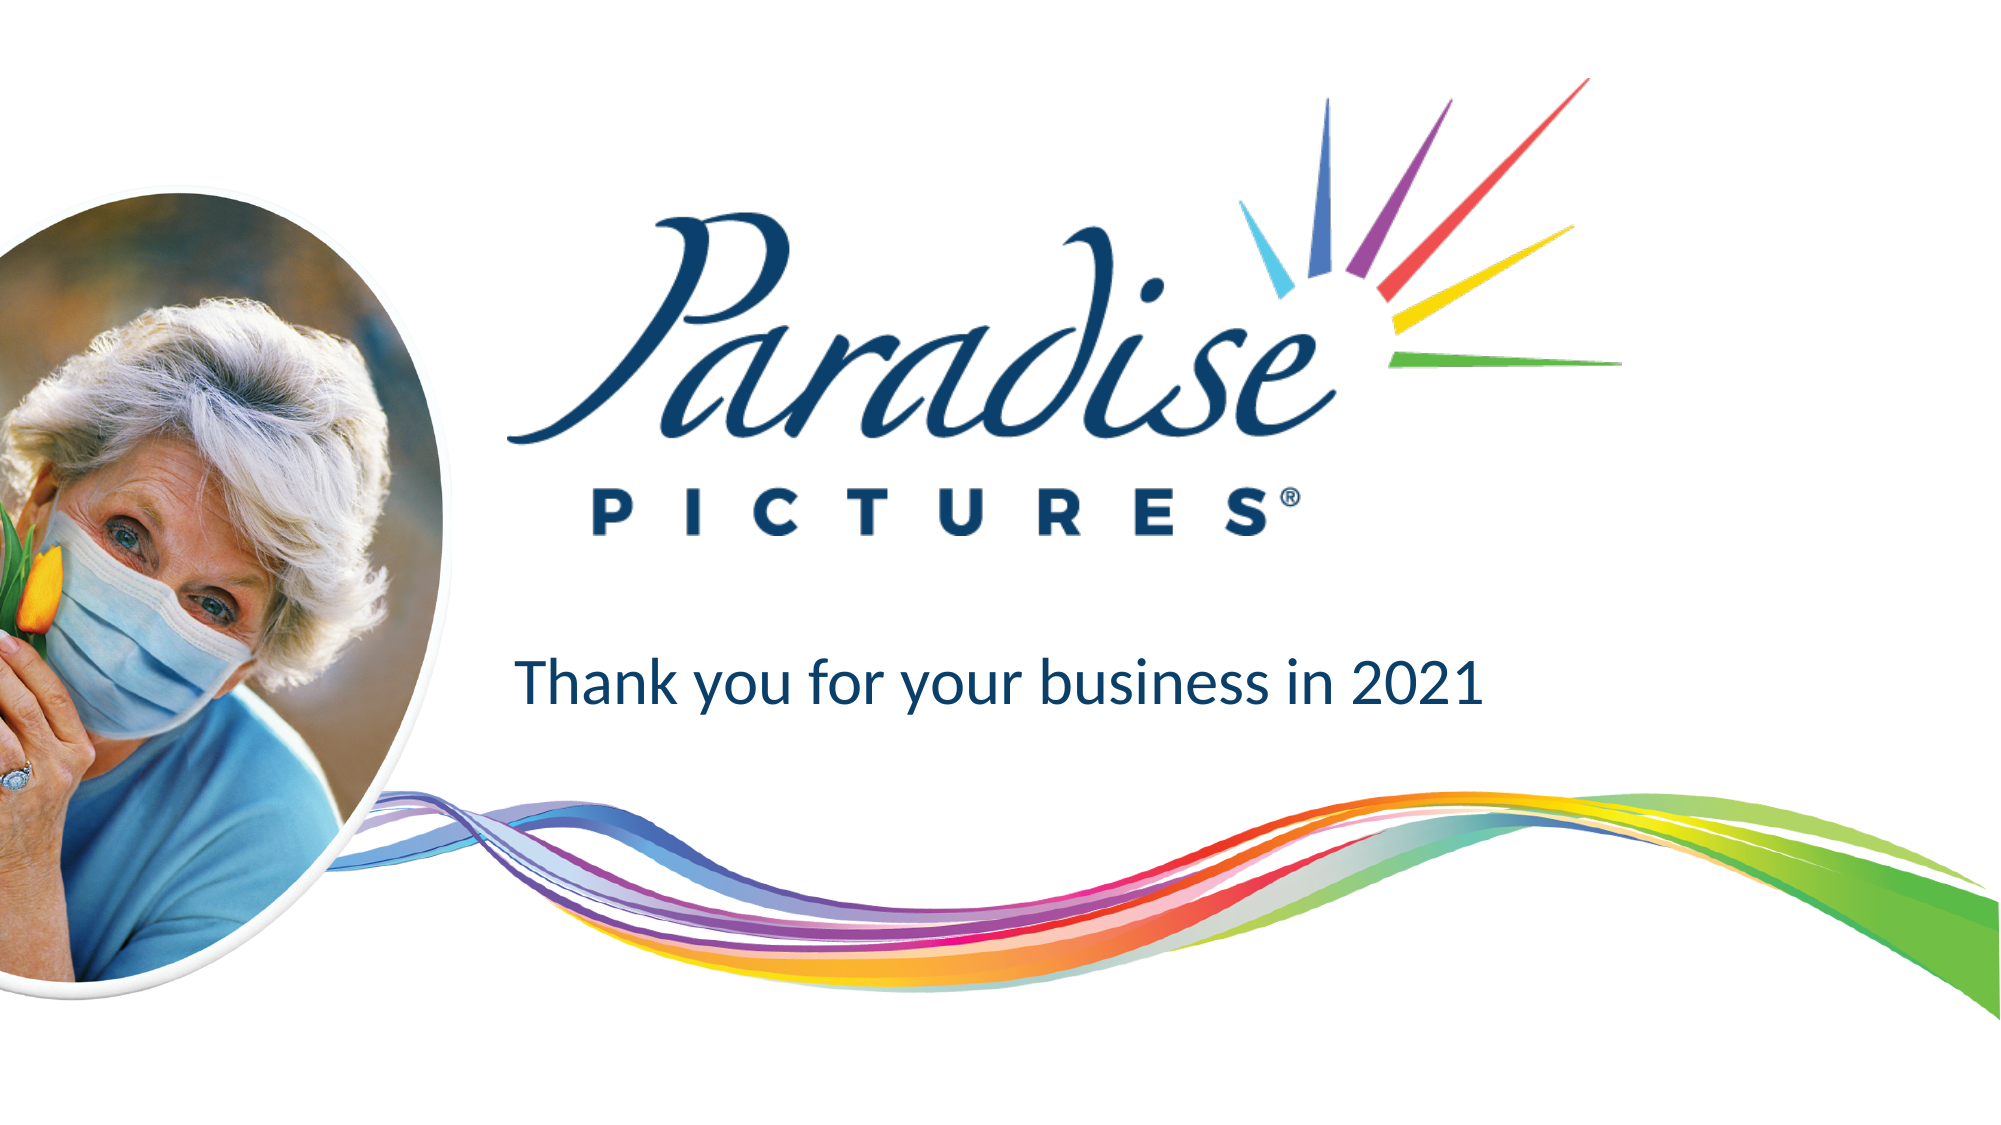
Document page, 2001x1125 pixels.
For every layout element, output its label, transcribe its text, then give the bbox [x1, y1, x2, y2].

subtitle Thank you for your business in 2021 [452, 639, 1750, 765]
picture [507, 77, 1622, 536]
picture [0, 162, 2000, 1051]
